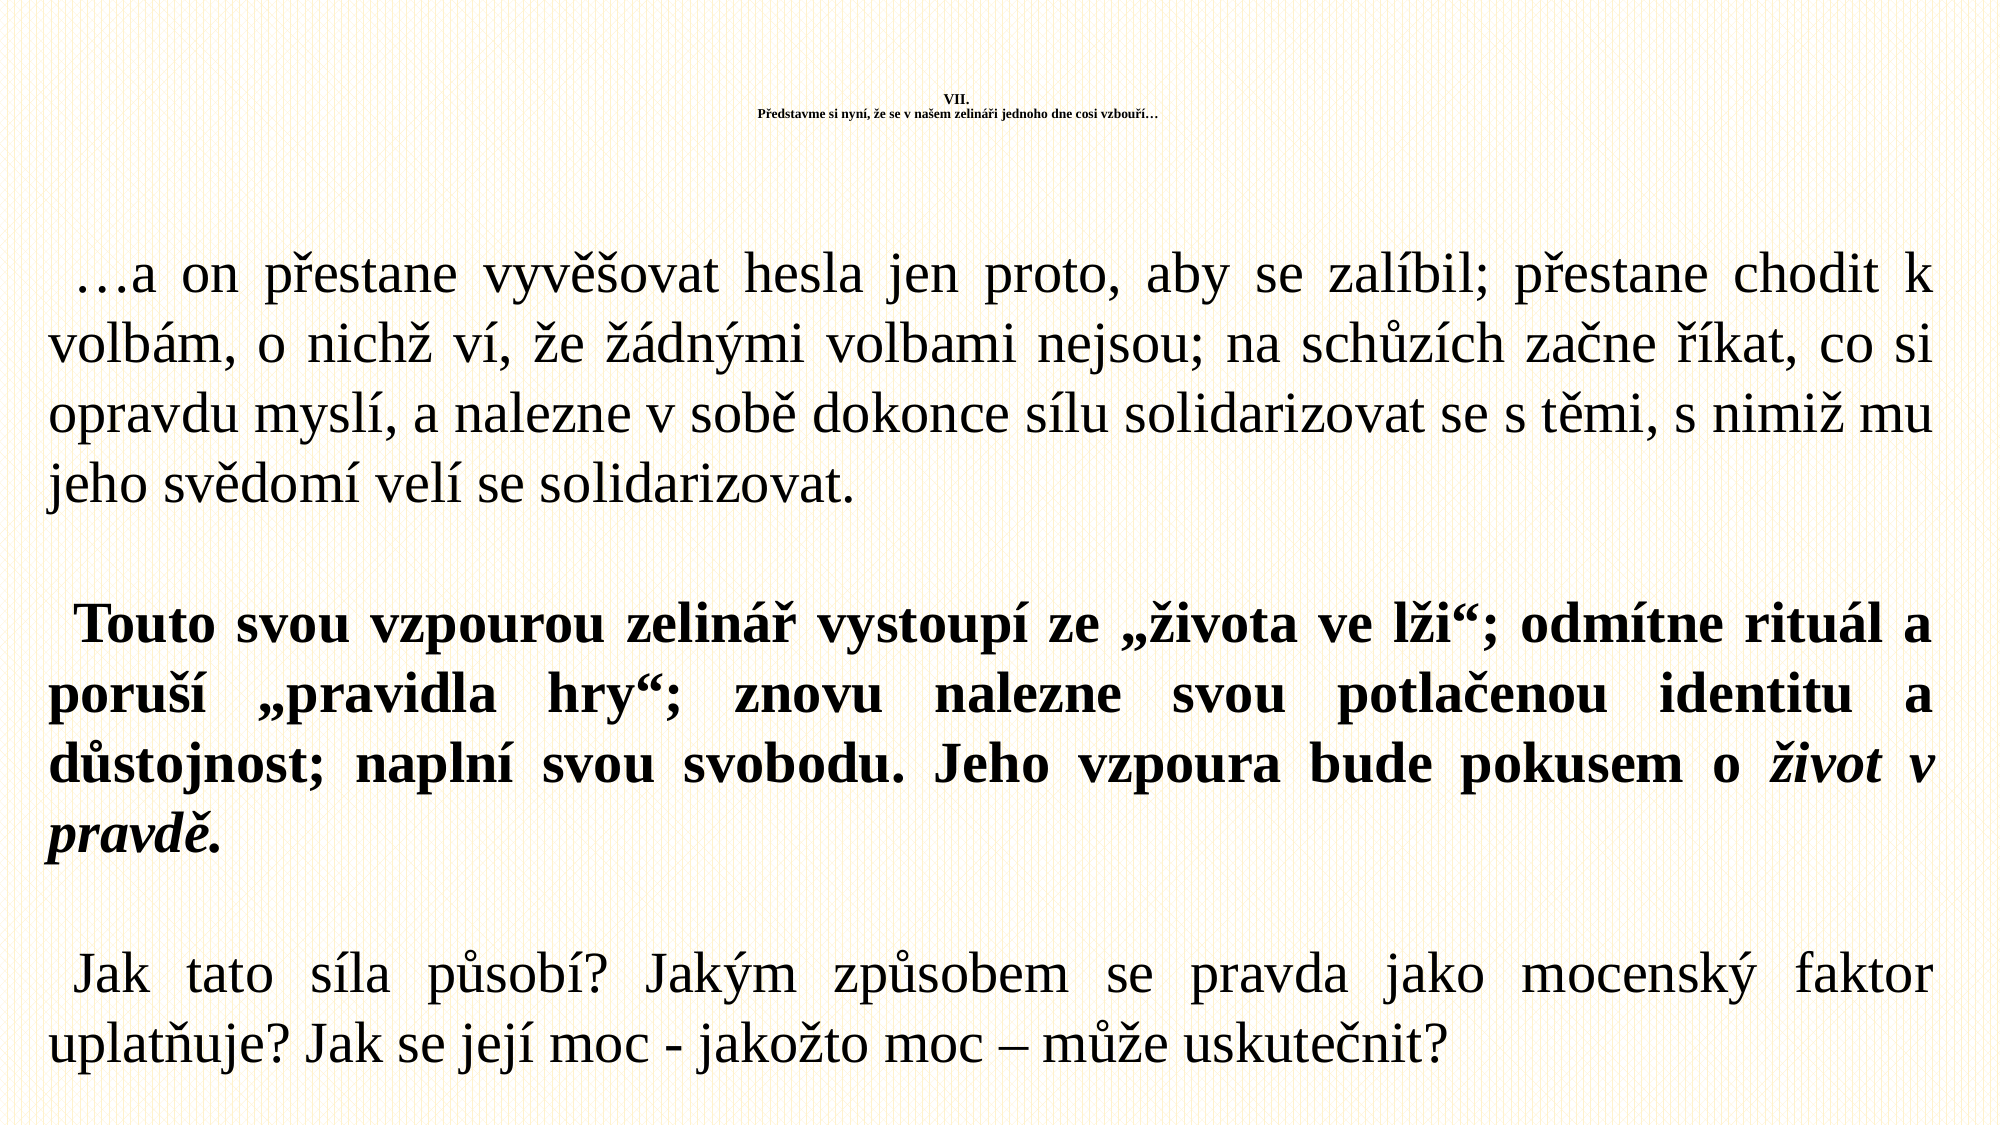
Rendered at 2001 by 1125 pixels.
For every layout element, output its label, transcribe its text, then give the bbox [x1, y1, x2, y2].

list …a on přestane vyvěšovat hesla jen proto, aby se zalíbil; přestane chodit k volbám, o nichž ví, že žádnými volbami nejsou; na schůzích začne říkat, co si opravdu myslí, a nalezne v sobě do­konce sílu solidarizovat se s těmi, s nimiž mu jeho svědomí velí se solidarizovat. Touto svou vzpourou zelinář vystoupí ze „života ve lži“; odmítne rituál a poruší „pravidla hry“; zno­vu nalezne svou potlačenou identitu a důstojnost; naplní svou svobodu. Jeho vzpoura bude pokusem o život v pravdě. Jak tato síla působí? Jakým způsobem se pravda jako mocenský faktor uplatňuje? Jak se její moc - jakožto moc – může uskutečnit? [33, 226, 1950, 1082]
title VII. Představme si nyní, že se v našem zelináři jednoho dne cosi vzbouří… [0, 65, 1917, 147]
